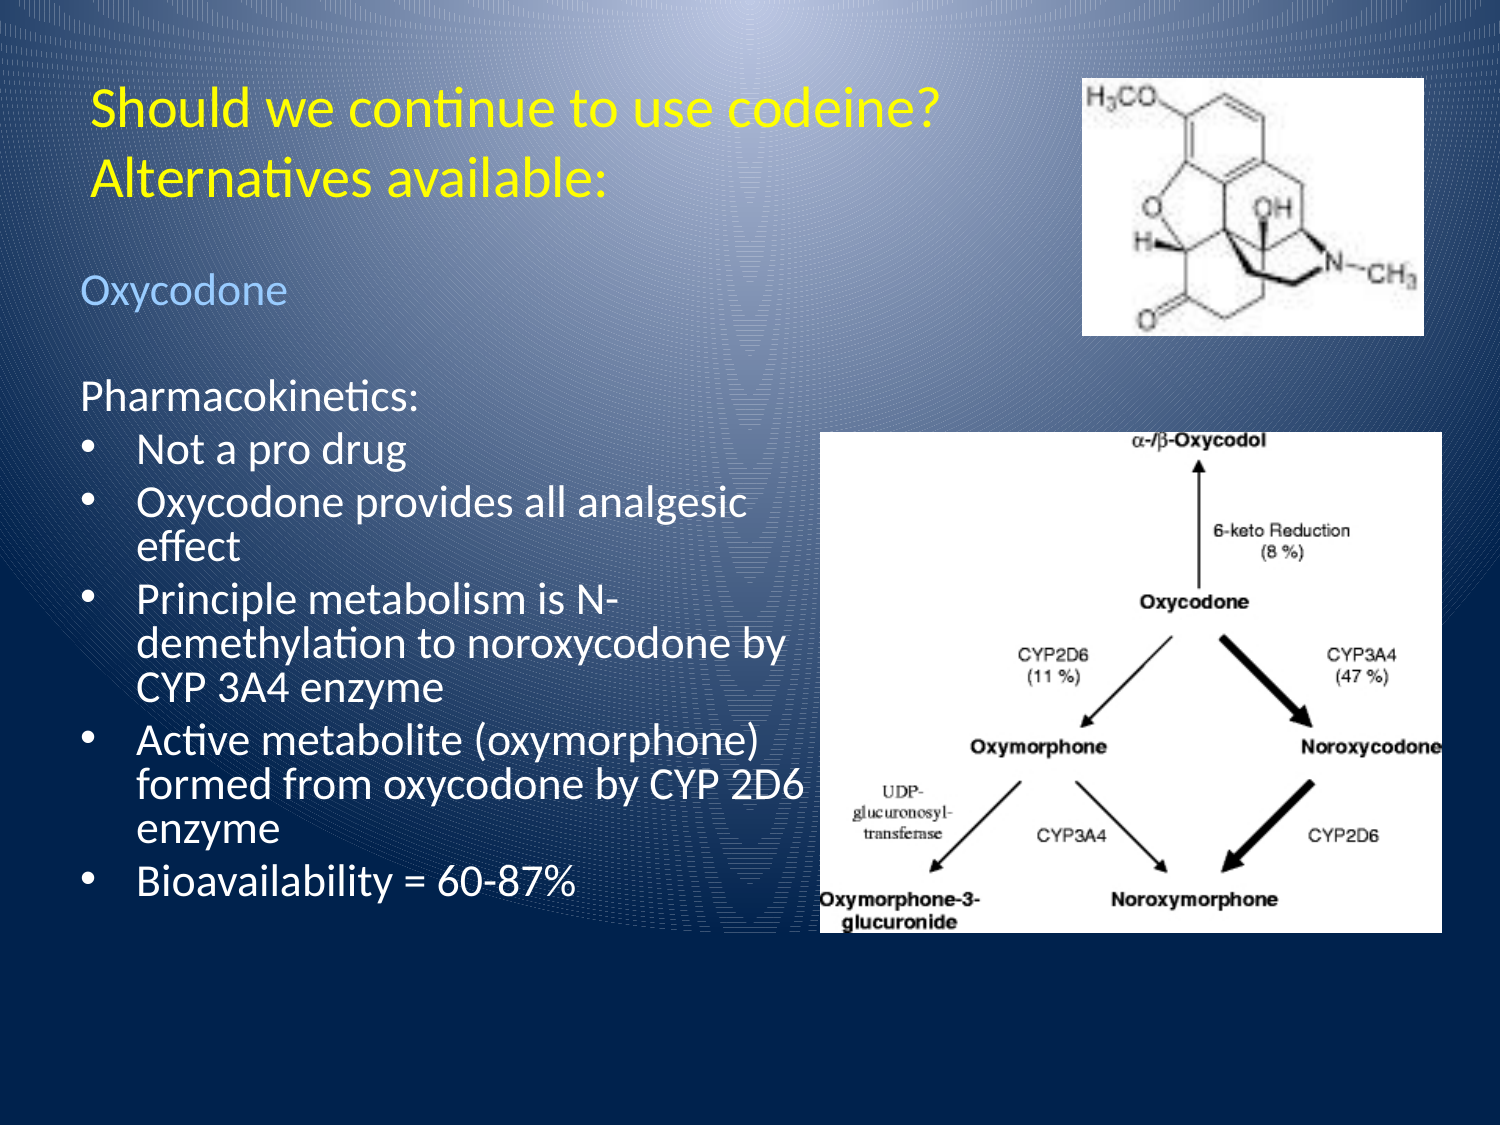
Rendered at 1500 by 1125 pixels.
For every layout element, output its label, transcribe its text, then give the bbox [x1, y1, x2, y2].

picture [820, 432, 1442, 933]
list Oxycodone Pharmacokinetics: Not a pro drug Oxycodone provides all analgesic effect Principle metabolism is N-demethylation to noroxycodone by CYP 3A4 enzyme Active metabolite (oxymorphone) formed from oxycodone by CYP 2D6 enzyme Bioavailability = 60-87% [64, 262, 845, 1005]
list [1082, 77, 1424, 336]
title Should we continue to use codeine? Alternatives available: [75, 45, 1425, 233]
